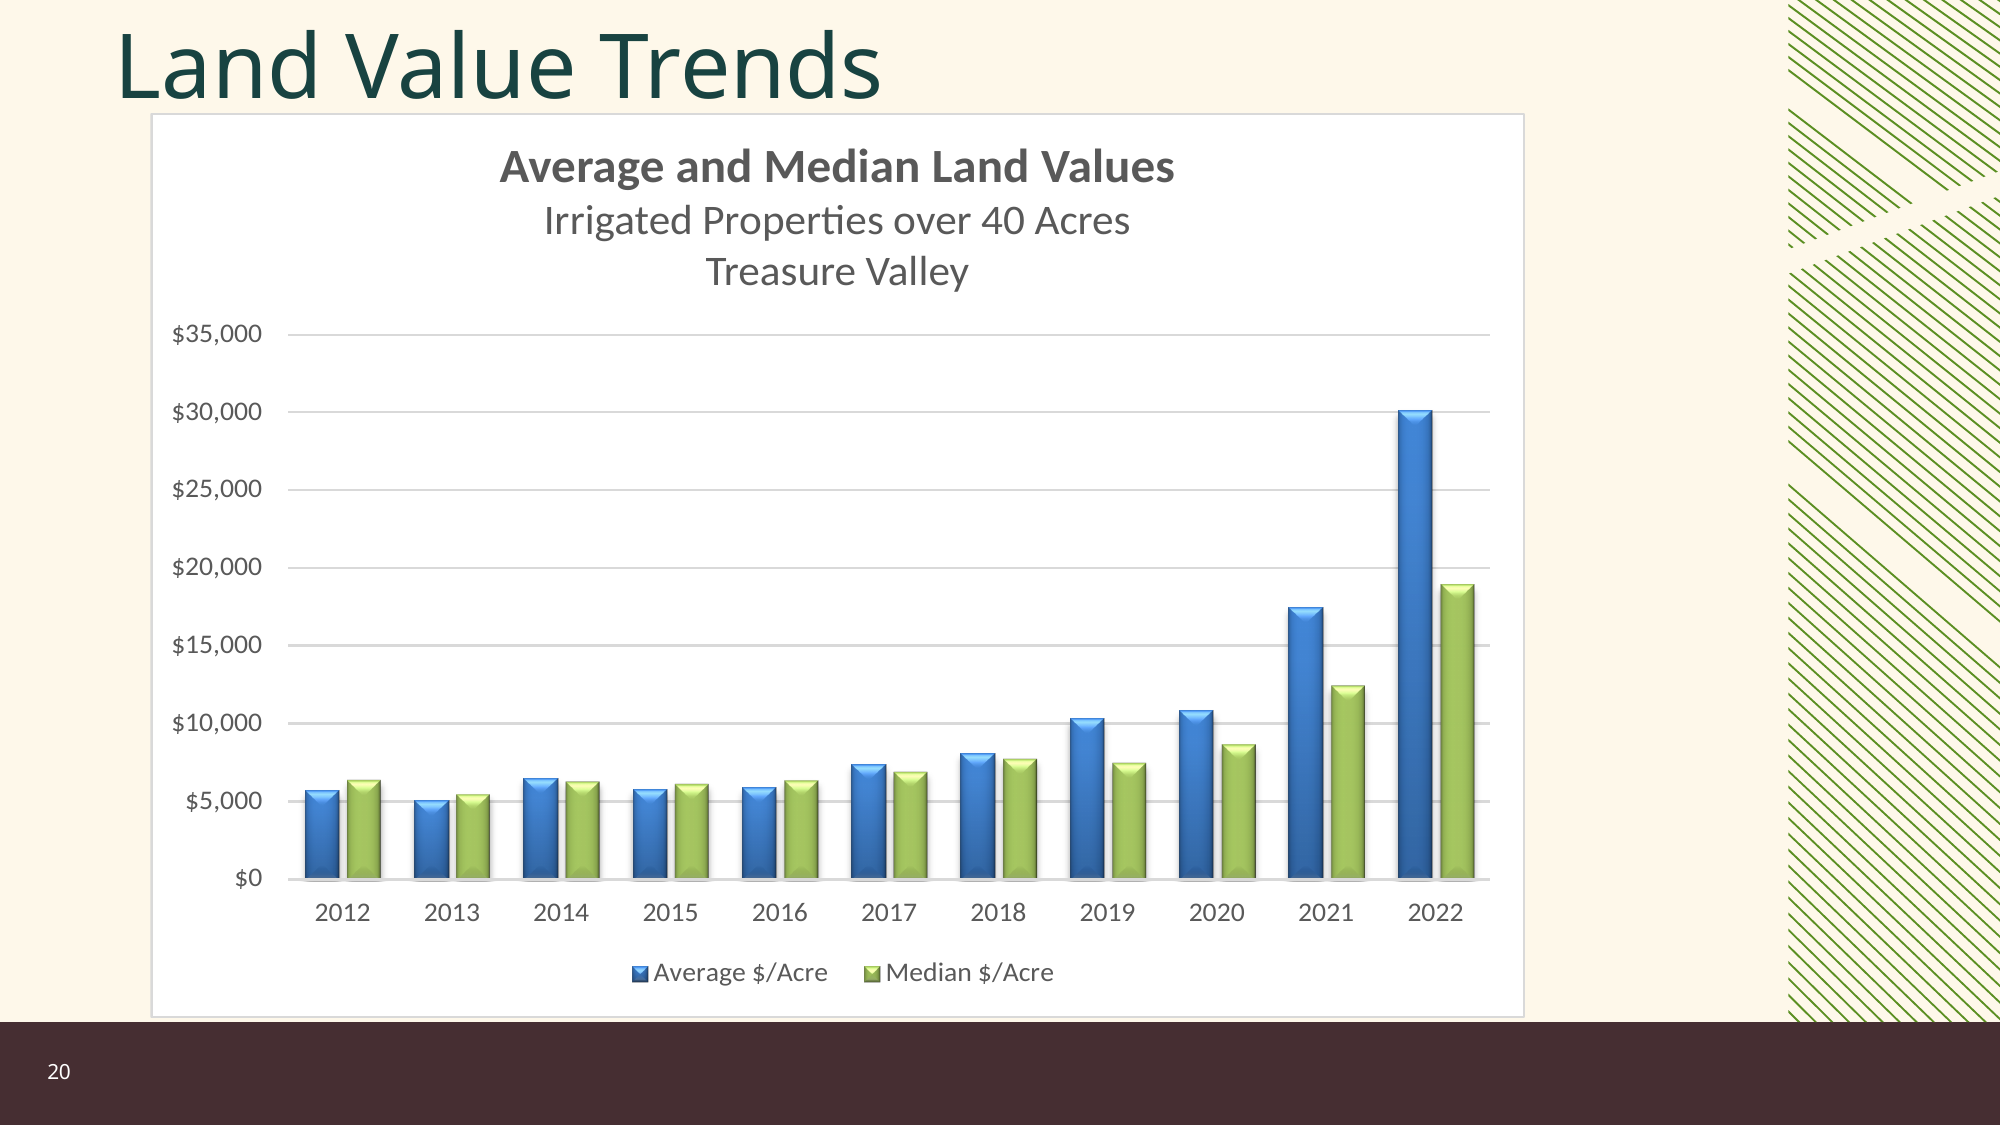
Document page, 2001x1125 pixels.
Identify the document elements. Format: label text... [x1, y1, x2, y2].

slide_number 20 [32, 1042, 125, 1103]
list Land Value Trends [99, 0, 1990, 125]
picture [149, 112, 1525, 1018]
